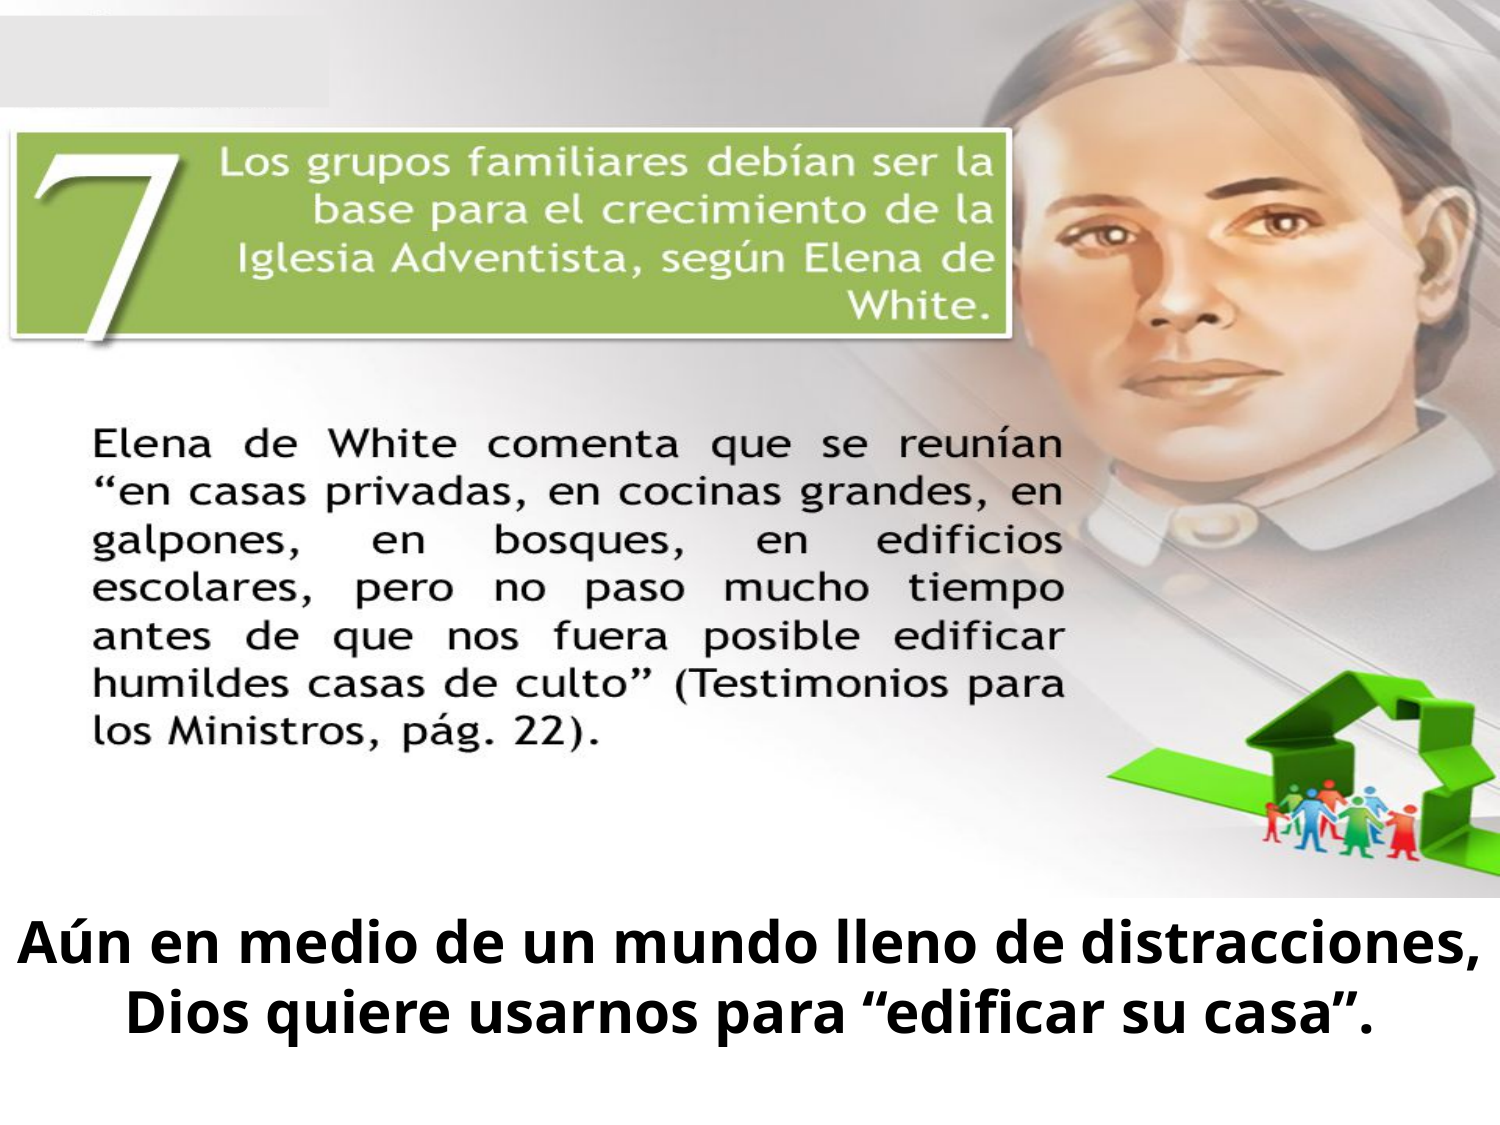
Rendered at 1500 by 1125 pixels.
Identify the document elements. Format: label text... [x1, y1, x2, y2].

text_box Aún en medio de un mundo lleno de distracciones, Dios quiere usarnos para “edificar su casa”. [0, 898, 1500, 1053]
picture [0, 0, 1500, 898]
